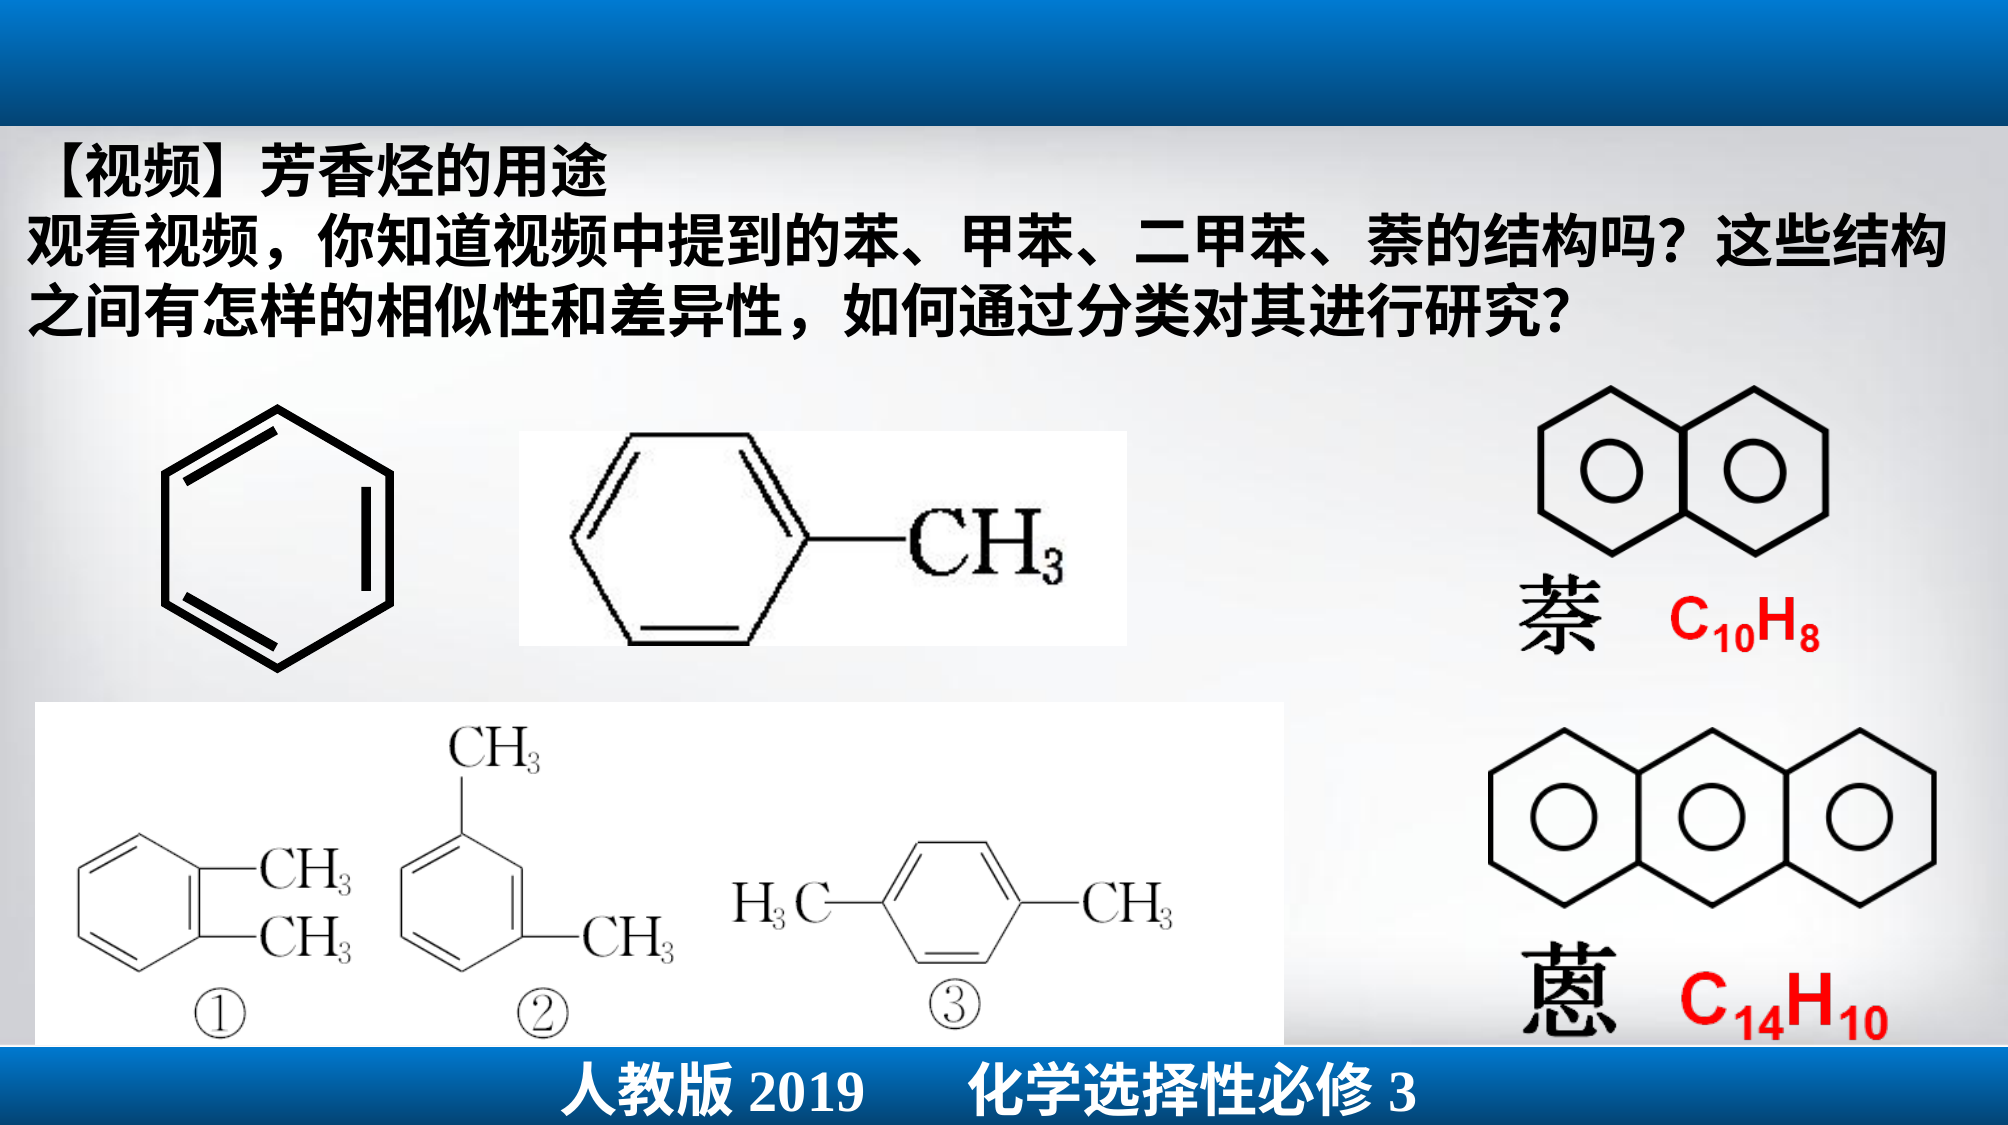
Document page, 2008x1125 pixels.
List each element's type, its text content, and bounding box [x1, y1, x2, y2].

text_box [35, 385, 1986, 1062]
picture [0, 125, 2008, 1047]
text_box 【视频】芳香烃的用途 观看视频，你知道视频中提到的苯、甲苯、二甲苯、萘的结构吗？这些结构之间有怎样的相似性和差异性，如何通过分类对其进行研究？ [11, 127, 1994, 352]
